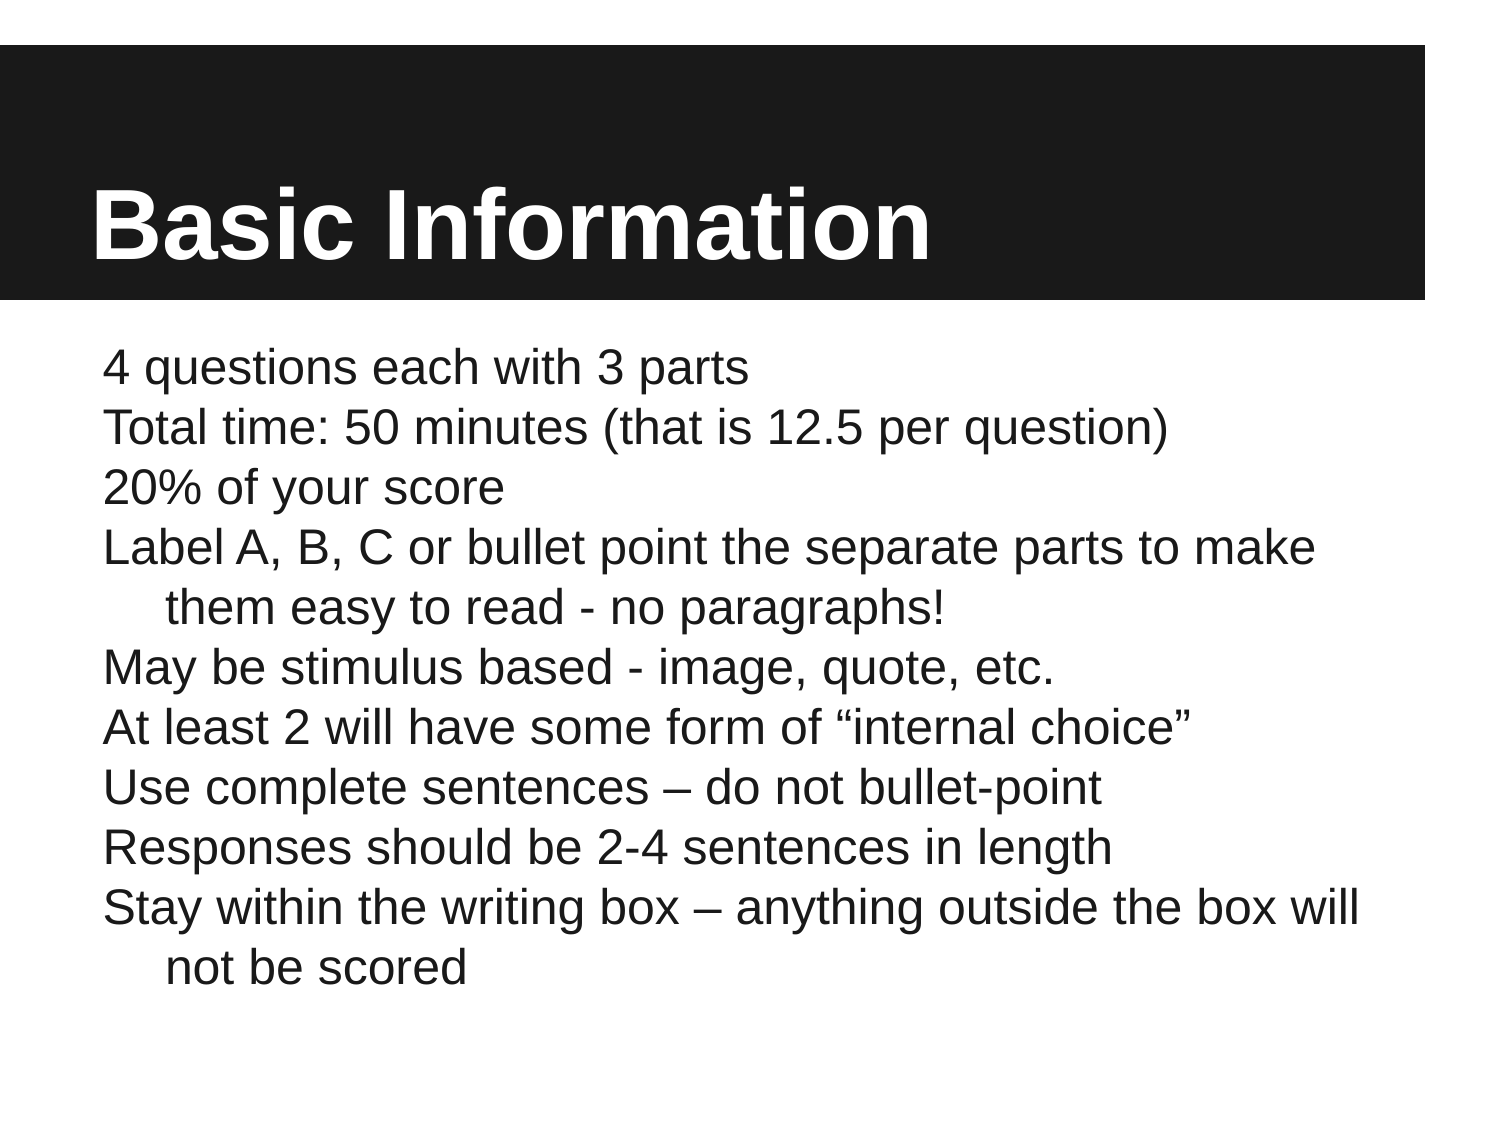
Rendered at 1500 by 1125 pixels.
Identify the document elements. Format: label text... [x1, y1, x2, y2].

list 4 questions each with 3 parts Total time: 50 minutes (that is 12.5 per question) 20% of your score Label A, B, C or bullet point the separate parts to make them easy to read - no paragraphs! May be stimulus based - image, quote, etc. At least 2 will have some form of “internal choice” Use complete sentences – do not bullet-point Responses should be 2-4 sentences in length Stay within the writing box – anything outside the box will not be scored [75, 319, 1425, 1078]
title Basic Information [75, 45, 1425, 295]
